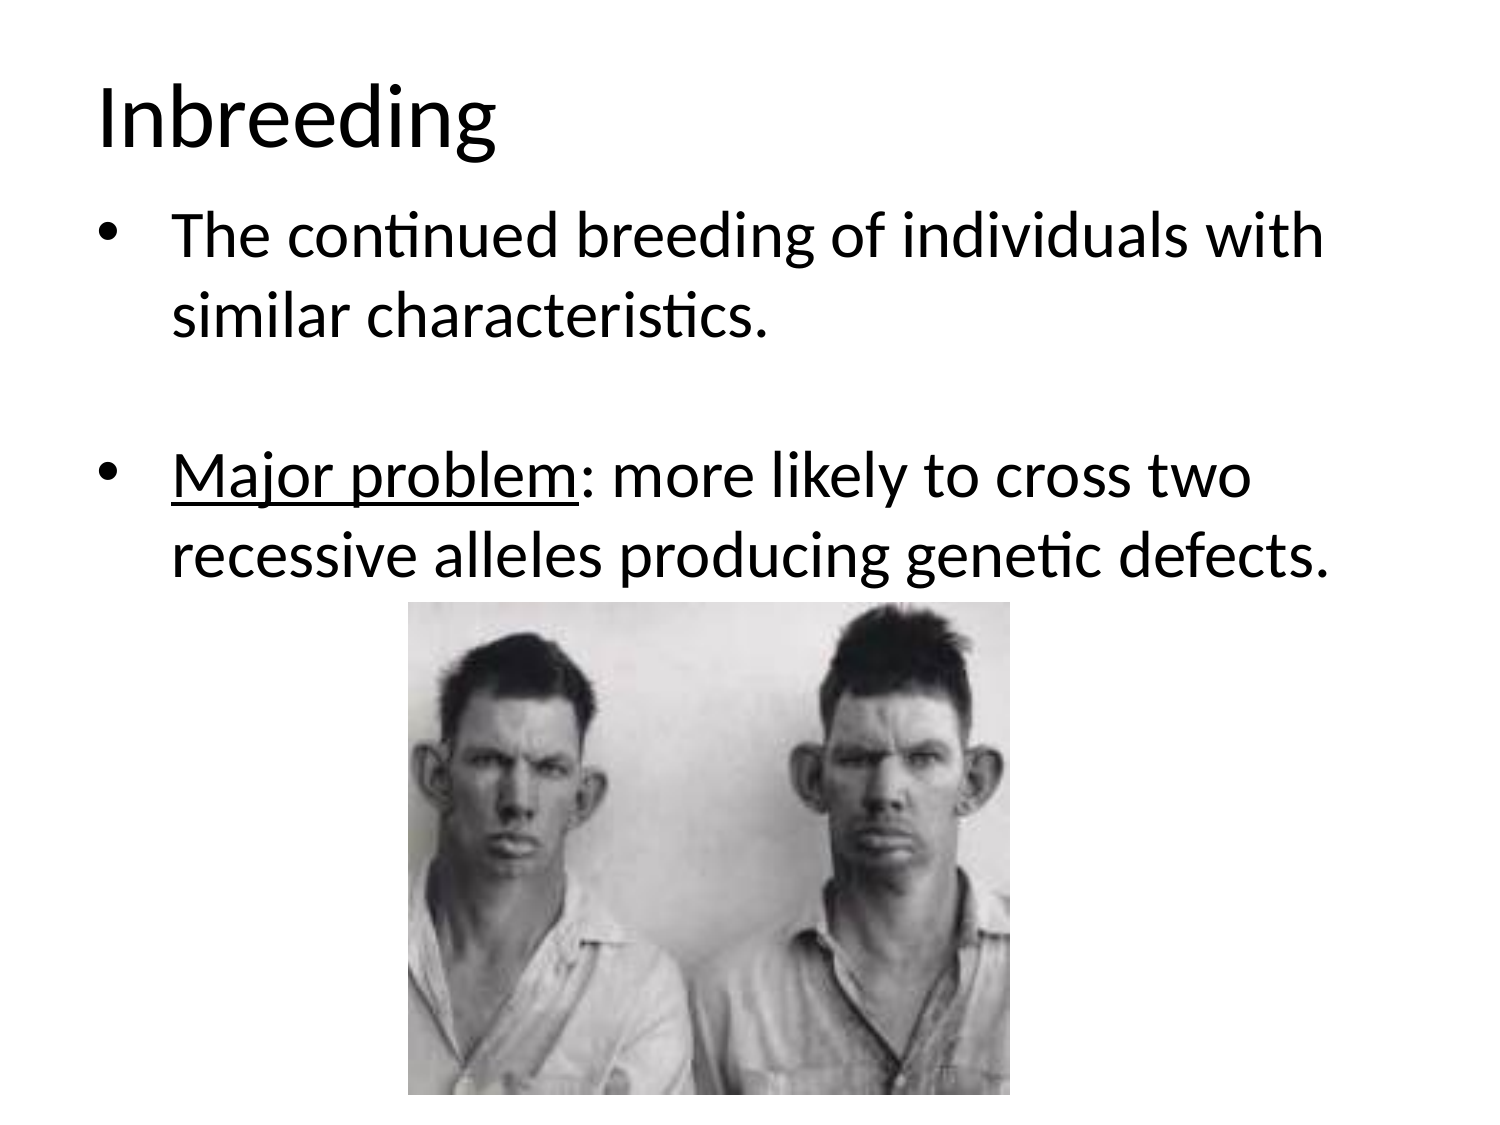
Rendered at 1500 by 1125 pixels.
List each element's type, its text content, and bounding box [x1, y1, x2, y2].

picture [408, 602, 1011, 1096]
text_box The continued breeding of individuals with similar characteristics. Major problem: more likely to cross two recessive alleles producing genetic defects. [81, 183, 1430, 598]
text_box Inbreeding [81, 48, 1430, 174]
